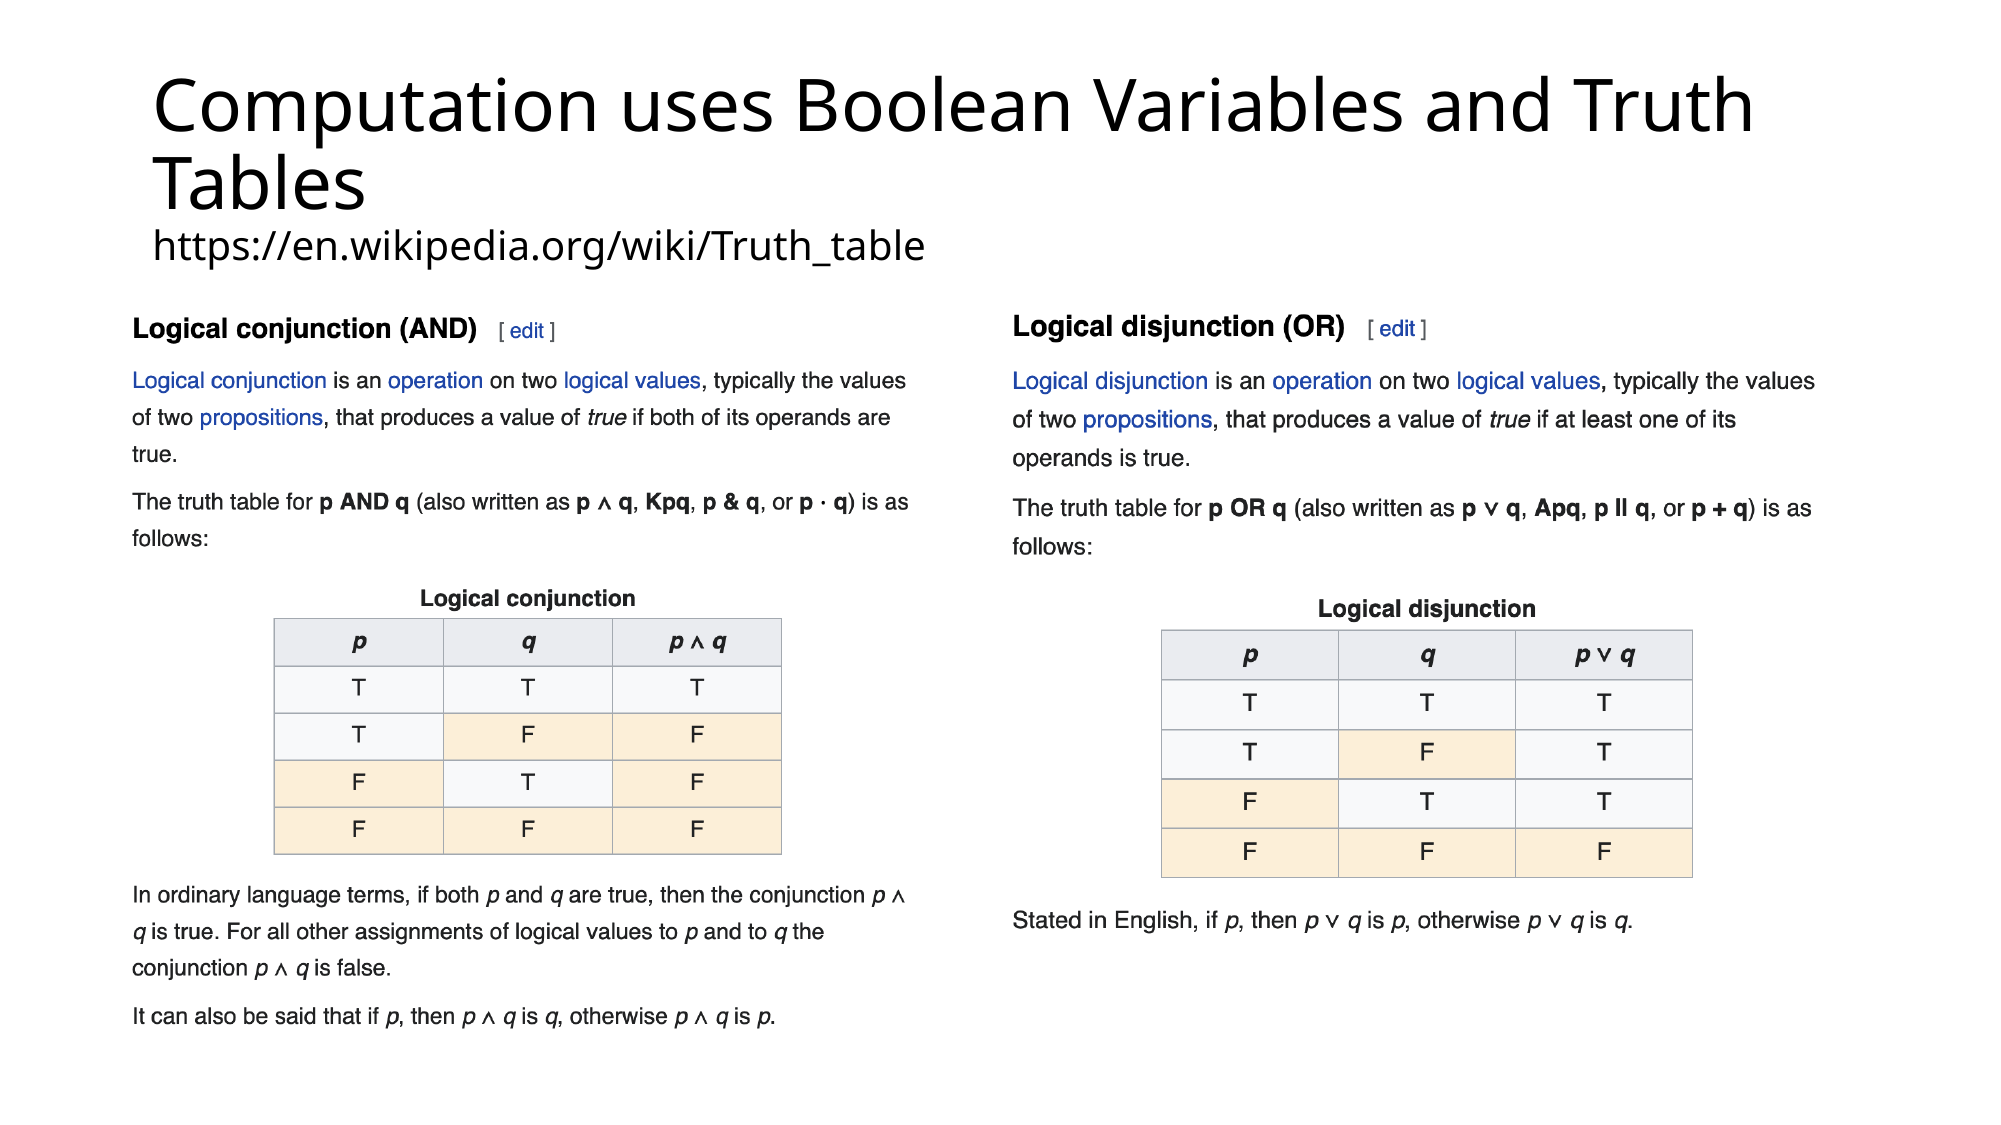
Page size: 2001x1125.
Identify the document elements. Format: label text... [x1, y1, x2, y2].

title Computation uses Boolean Variables and Truth Tables https://en.wikipedia.org/wiki/Truth_table [137, 59, 1863, 278]
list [999, 307, 1850, 953]
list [122, 302, 929, 1066]
